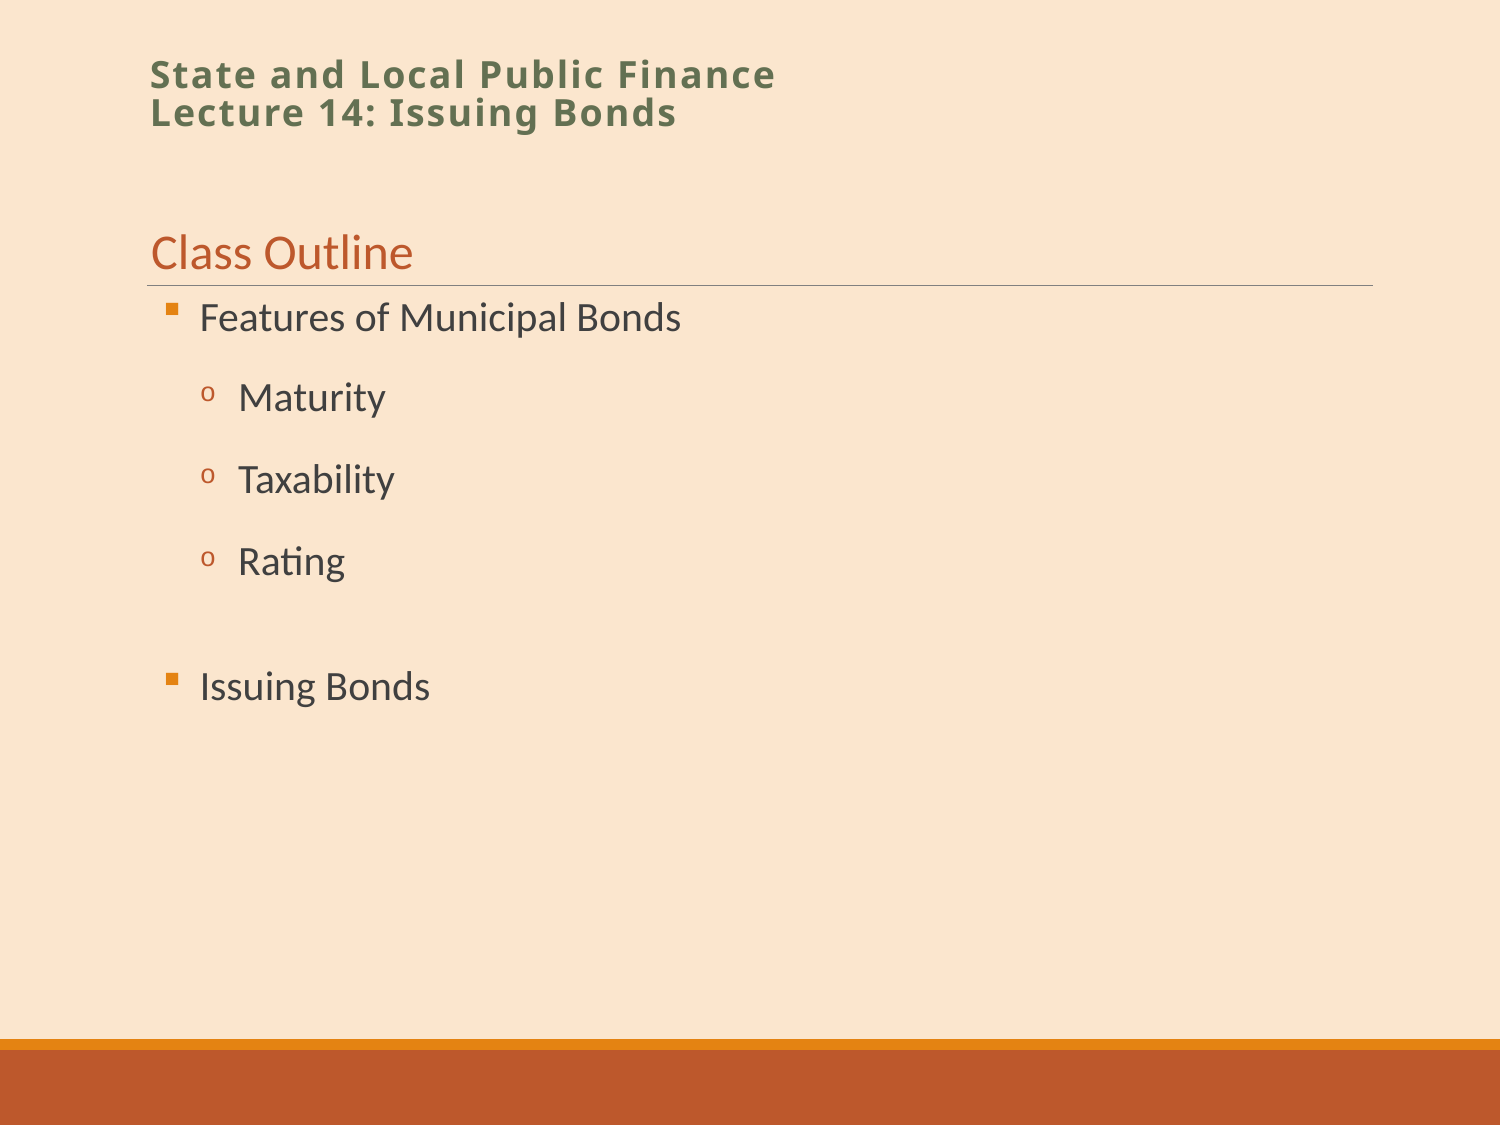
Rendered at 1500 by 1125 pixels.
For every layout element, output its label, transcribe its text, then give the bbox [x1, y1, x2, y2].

text_box State and Local Public Finance Lecture 14: Issuing Bonds [135, 50, 1373, 147]
list Features of Municipal Bonds Maturity Taxability Rating Issuing Bonds [162, 287, 1373, 948]
text_box Class Outline [136, 212, 429, 288]
